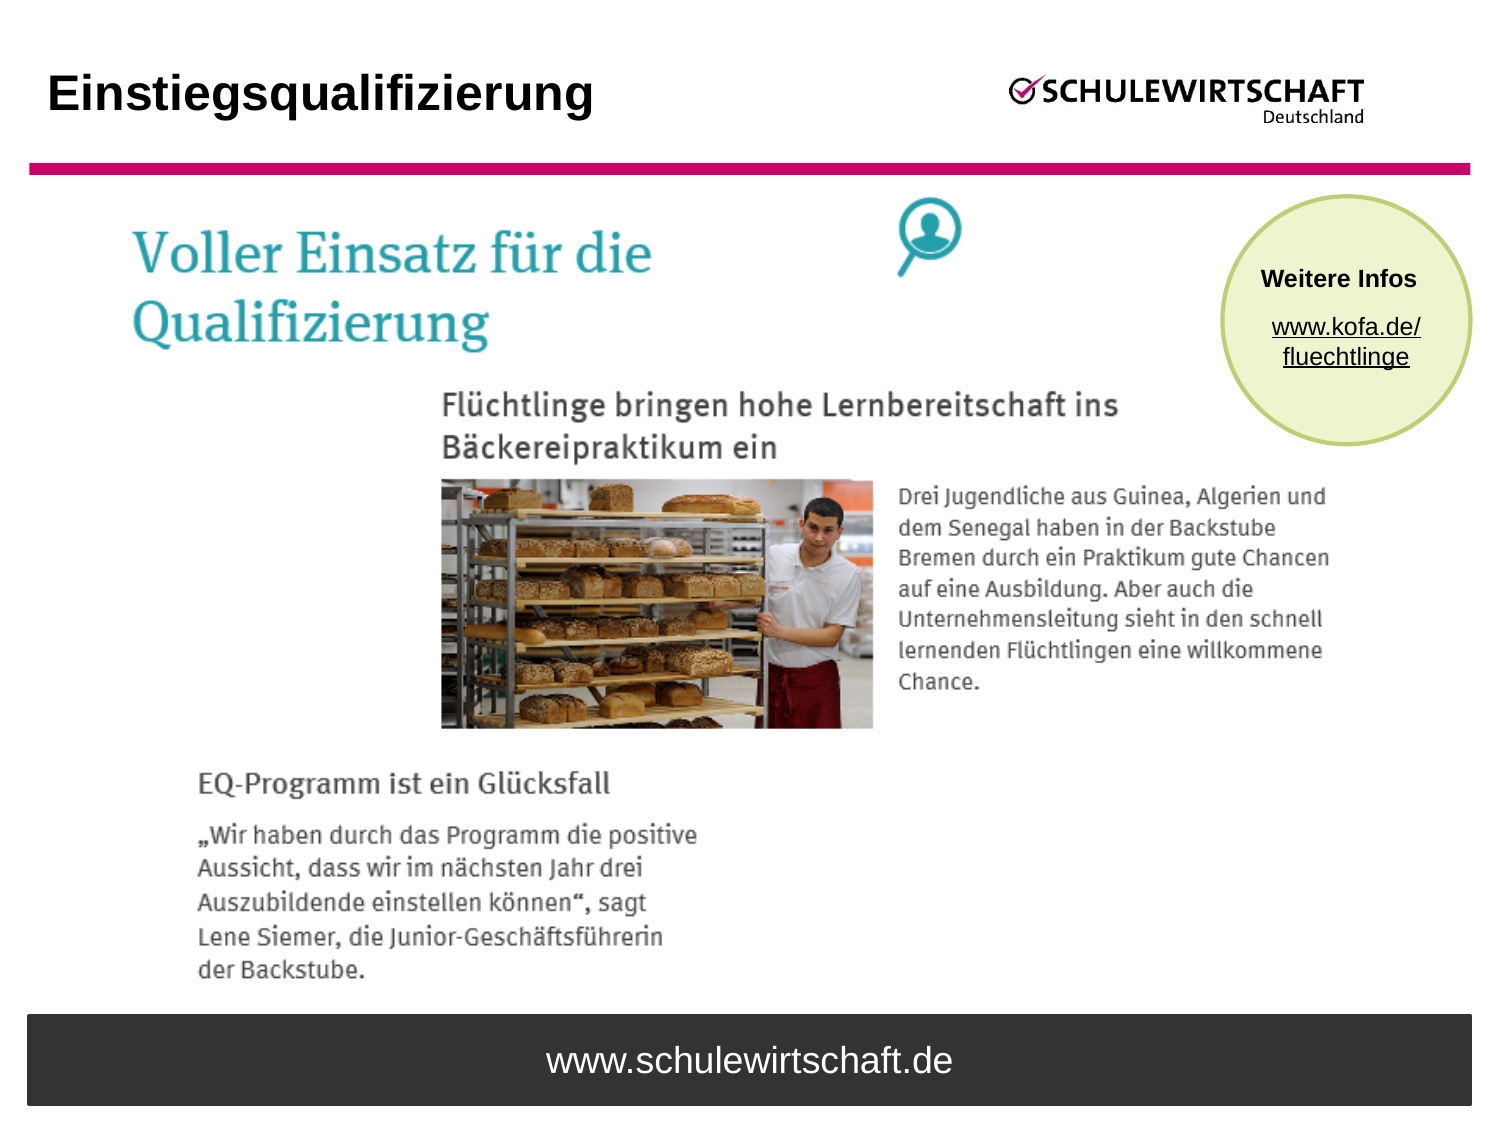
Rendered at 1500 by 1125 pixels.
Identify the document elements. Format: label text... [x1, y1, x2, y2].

picture [436, 382, 1355, 751]
title Einstiegsqualifizierung [32, 38, 987, 143]
picture [1009, 74, 1364, 123]
text_box Weitere Infos www.kofa.de/ fluechtlinge [1246, 255, 1447, 378]
text_box [1220, 194, 1473, 446]
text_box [193, 763, 720, 990]
picture [126, 184, 987, 370]
